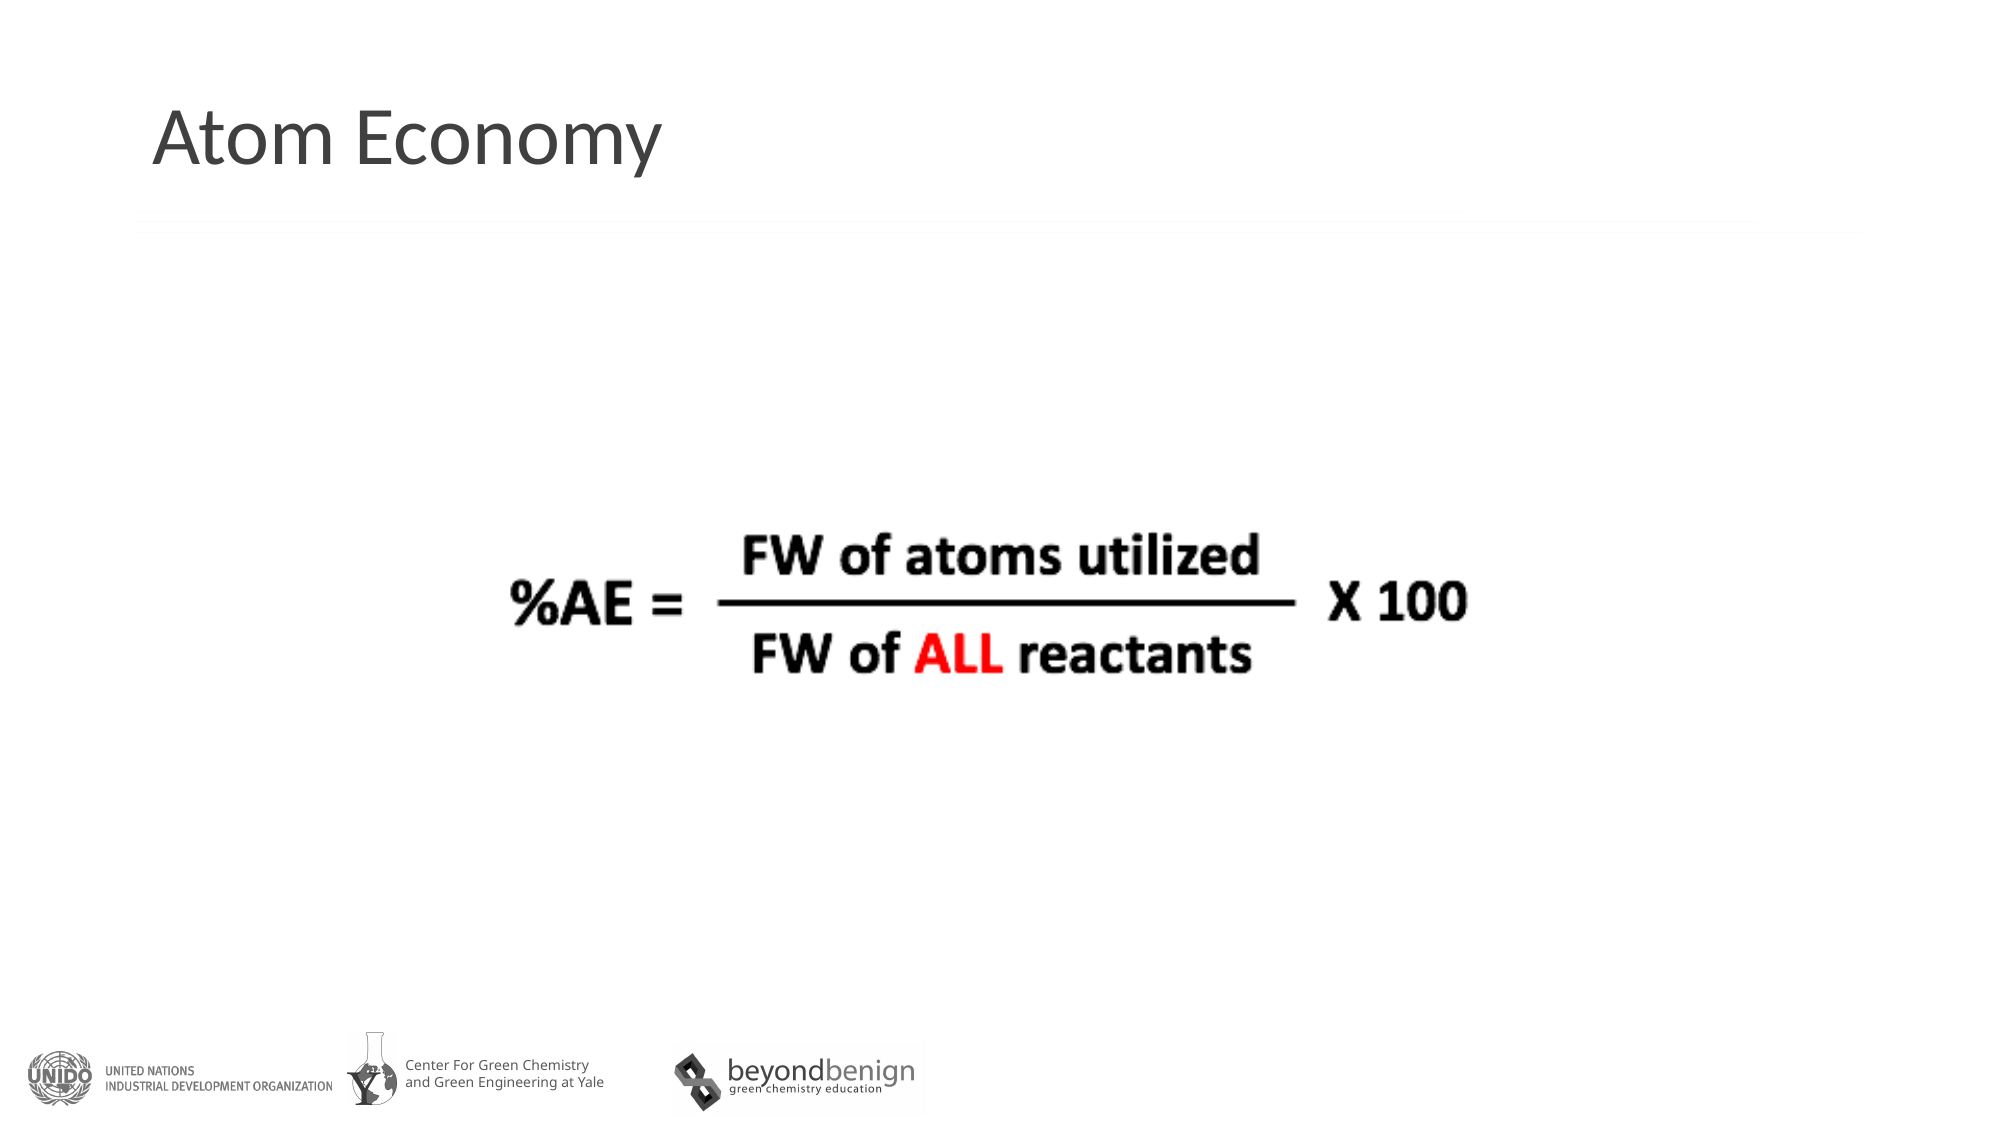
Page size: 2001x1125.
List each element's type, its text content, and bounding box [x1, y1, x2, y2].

picture [459, 479, 1537, 730]
title Atom Economy [137, 28, 1863, 247]
